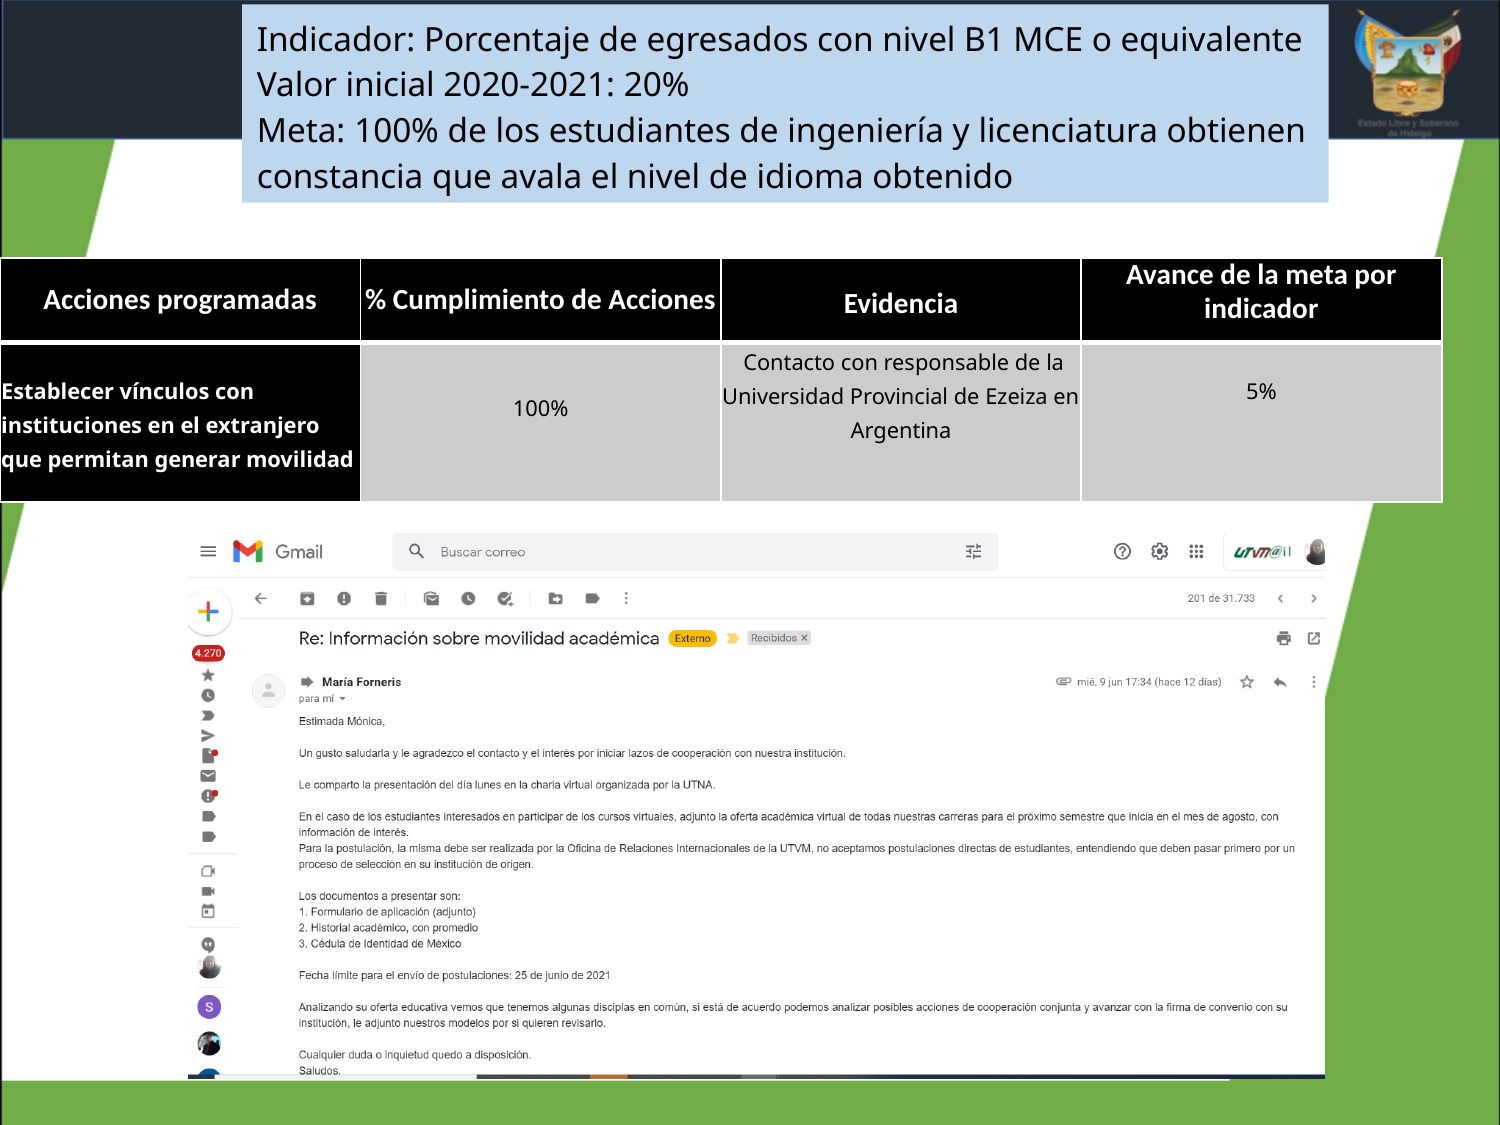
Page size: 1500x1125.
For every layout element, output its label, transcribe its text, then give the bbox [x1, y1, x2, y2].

picture [0, 0, 1500, 1125]
table_cell Establecer vínculos con instituciones en el extranjero que permitan generar movilidad [1, 345, 360, 501]
table_header Evidencia [722, 259, 1080, 340]
table_header Avance de la meta por indicador [1082, 259, 1441, 340]
table_cell 5% [1082, 345, 1441, 501]
table_header % Cumplimiento de Acciones [361, 259, 720, 340]
table_cell 100% [361, 345, 720, 501]
table_header Acciones programadas [1, 259, 360, 340]
table_cell Contacto con responsable de la Universidad Provincial de Ezeiza en Argentina [722, 345, 1080, 501]
text_box Indicador: Porcentaje de egresados con nivel B1 MCE o equivalente Valor inicial 2020-2021: 20% Meta: 100% de los estudiantes de ingeniería y licenciatura obtienen constancia que avala el nivel de idioma obtenido [242, 4, 1329, 203]
